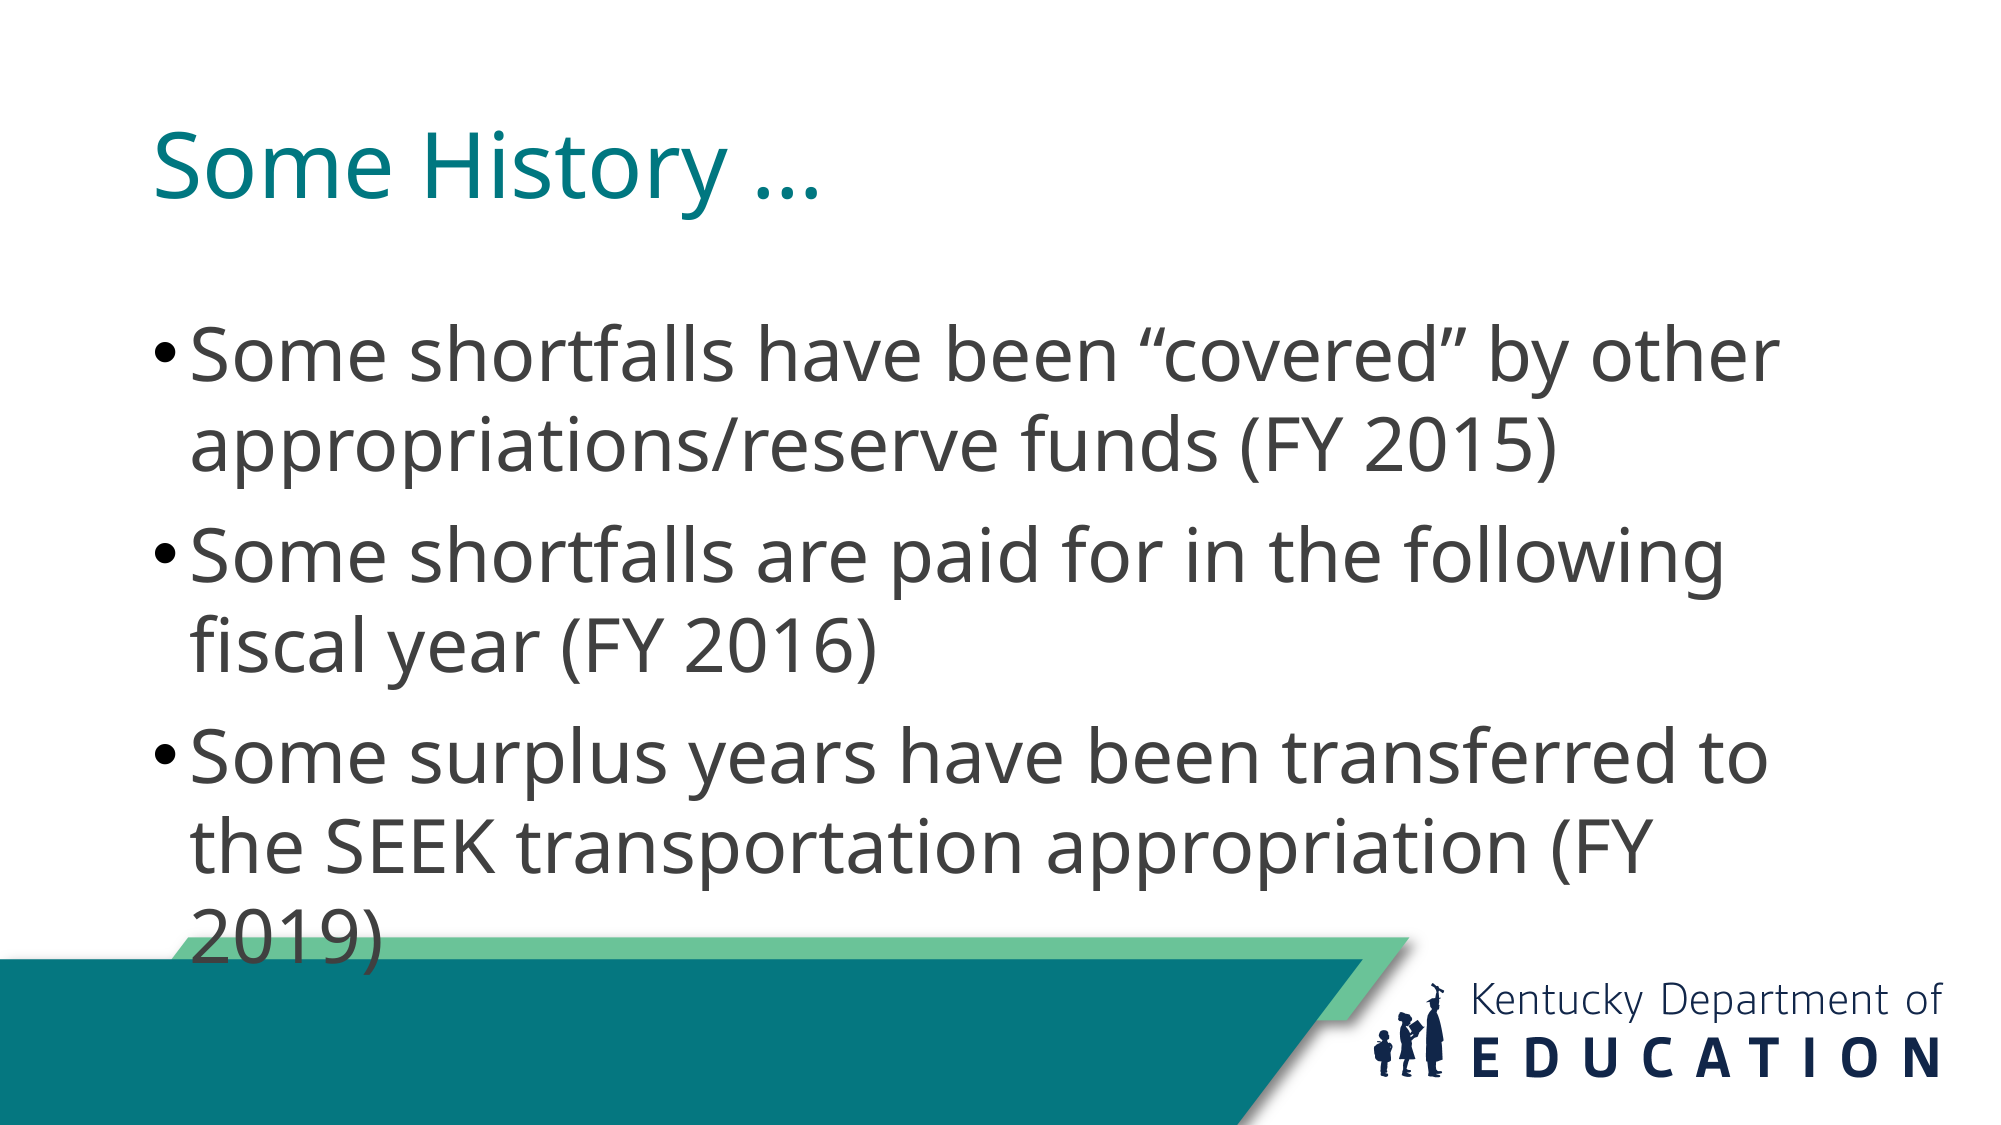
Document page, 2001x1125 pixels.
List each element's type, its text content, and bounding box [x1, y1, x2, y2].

list Some shortfalls have been “covered” by other appropriations/reserve funds (FY 2015) Some shortfalls are paid for in the following fiscal year (FY 2016) Some surplus years have been transferred to the SEEK transportation appropriation (FY 2019) [137, 299, 1863, 1014]
title Some History … [137, 59, 1863, 278]
picture [0, 0, 2001, 1125]
